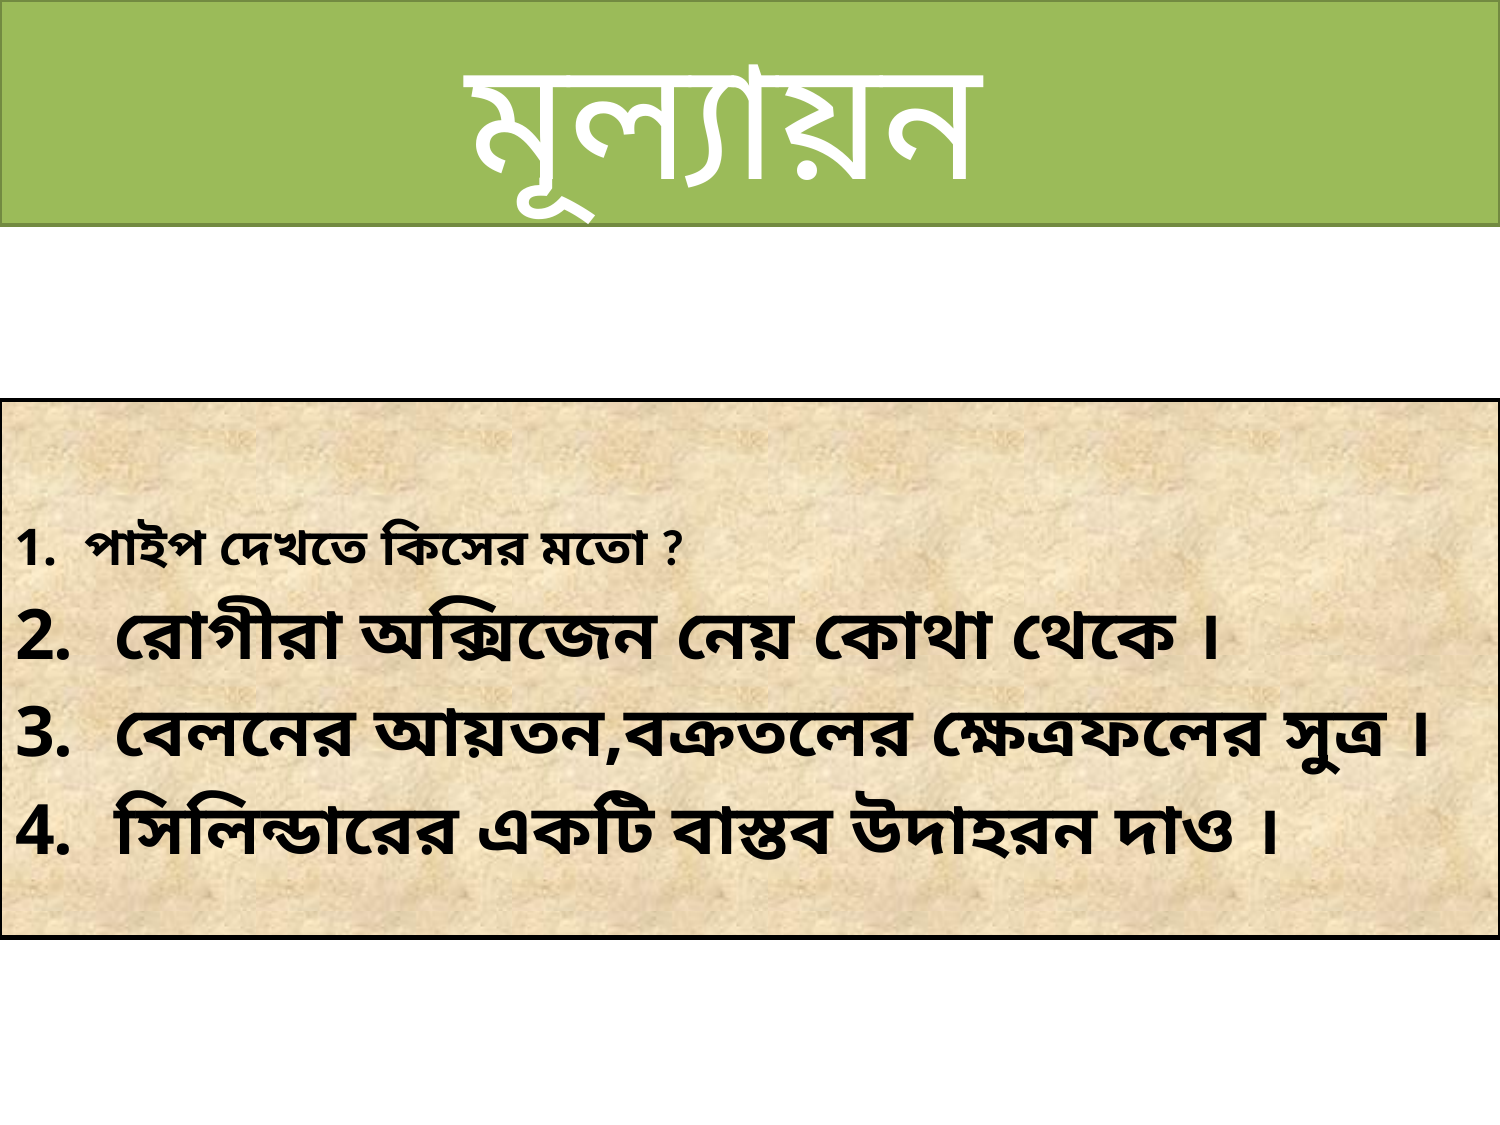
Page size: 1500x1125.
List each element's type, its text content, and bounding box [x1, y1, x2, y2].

title মূল্যায়ন [0, 0, 1500, 227]
list পাইপ দেখতে কিসের মতো ? রোগীরা অক্সিজেন নেয় কোথা থেকে । বেলনের আয়তন,বক্রতলের ক্ষেত্রফলের সুত্র । সিলিন্ডারের একটি বাস্তব উদাহরন দাও । [0, 398, 1500, 940]
